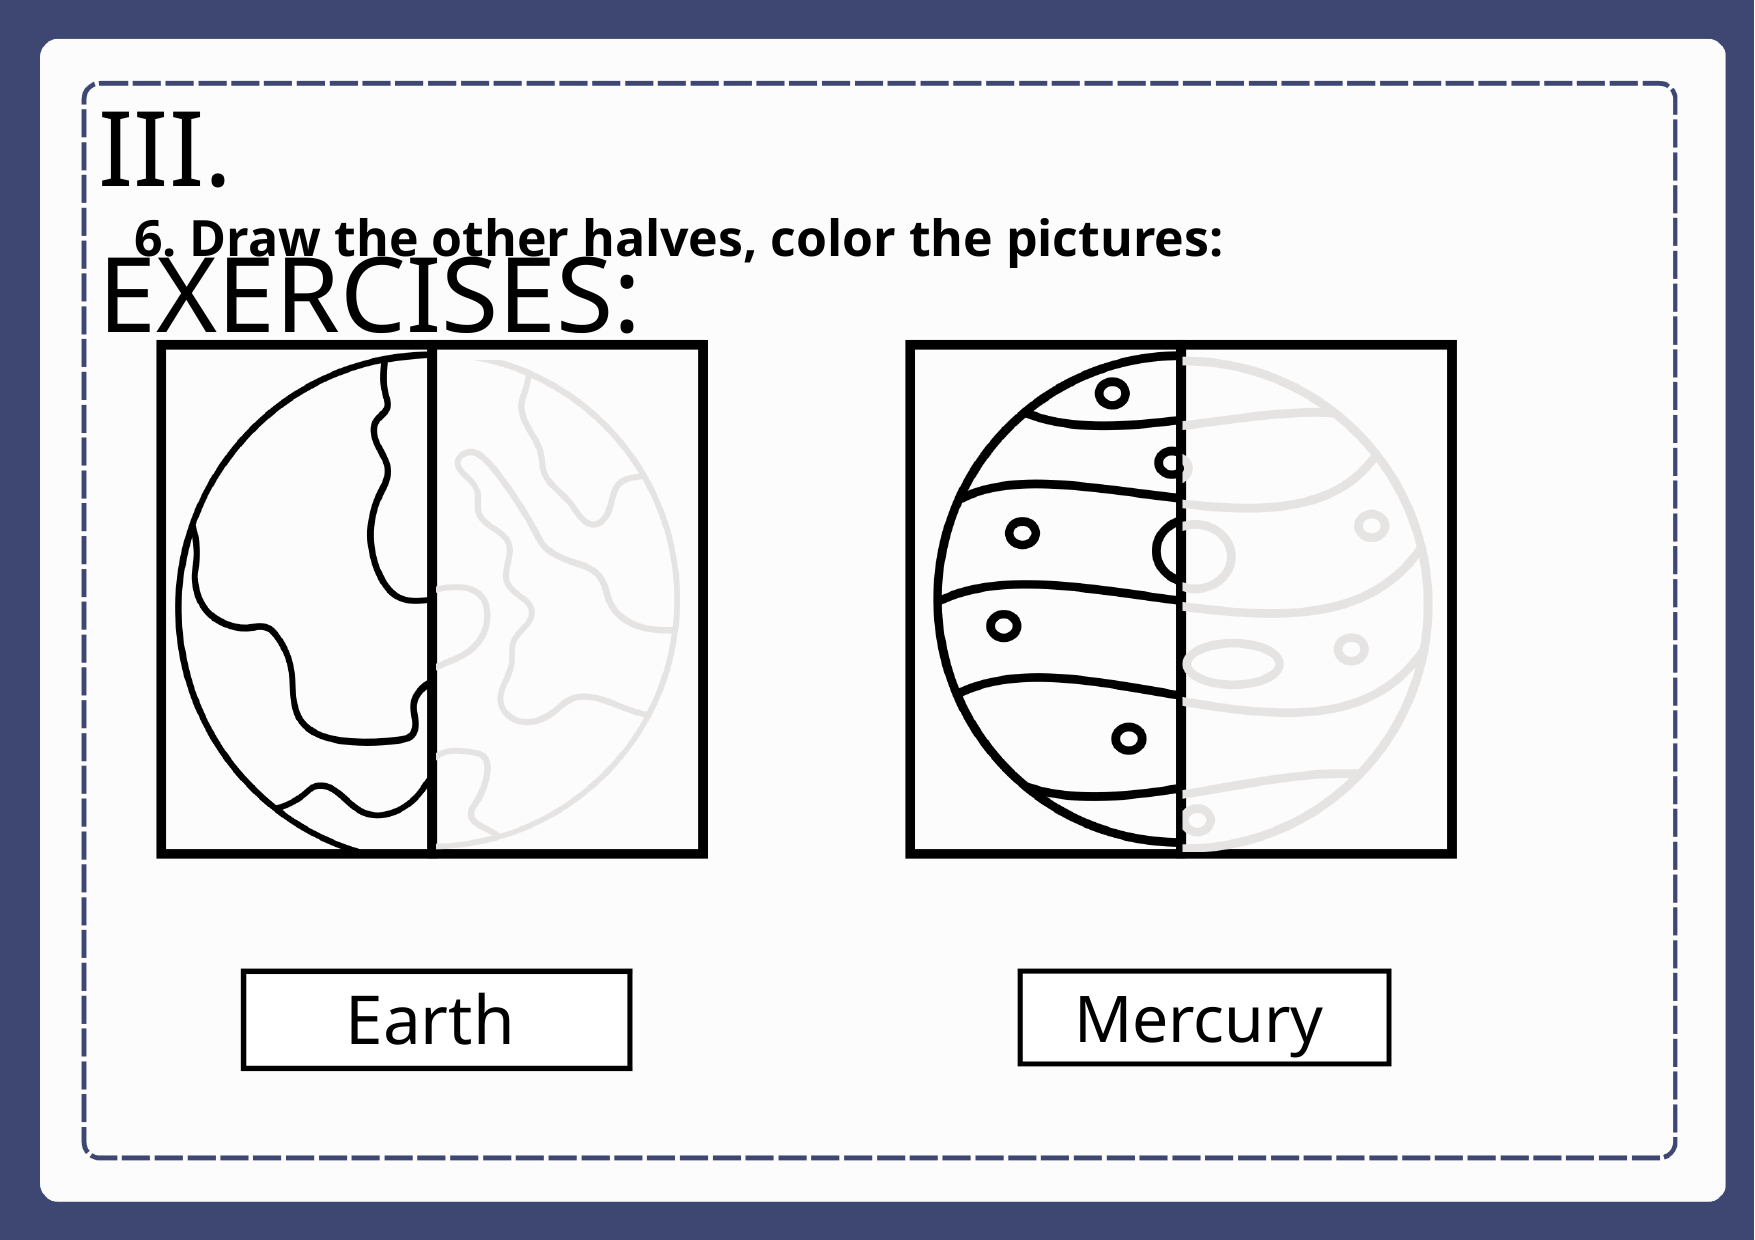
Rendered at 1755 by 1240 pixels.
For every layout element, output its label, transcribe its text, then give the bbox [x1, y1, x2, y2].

text_box Mercury [1074, 964, 1343, 1056]
text_box III. EXERCISES: [98, 61, 784, 353]
text_box Earth [345, 963, 535, 1059]
text_box [29, 28, 1736, 1212]
text_box 6. Draw the other halves, color the pictures: [134, 196, 1296, 267]
